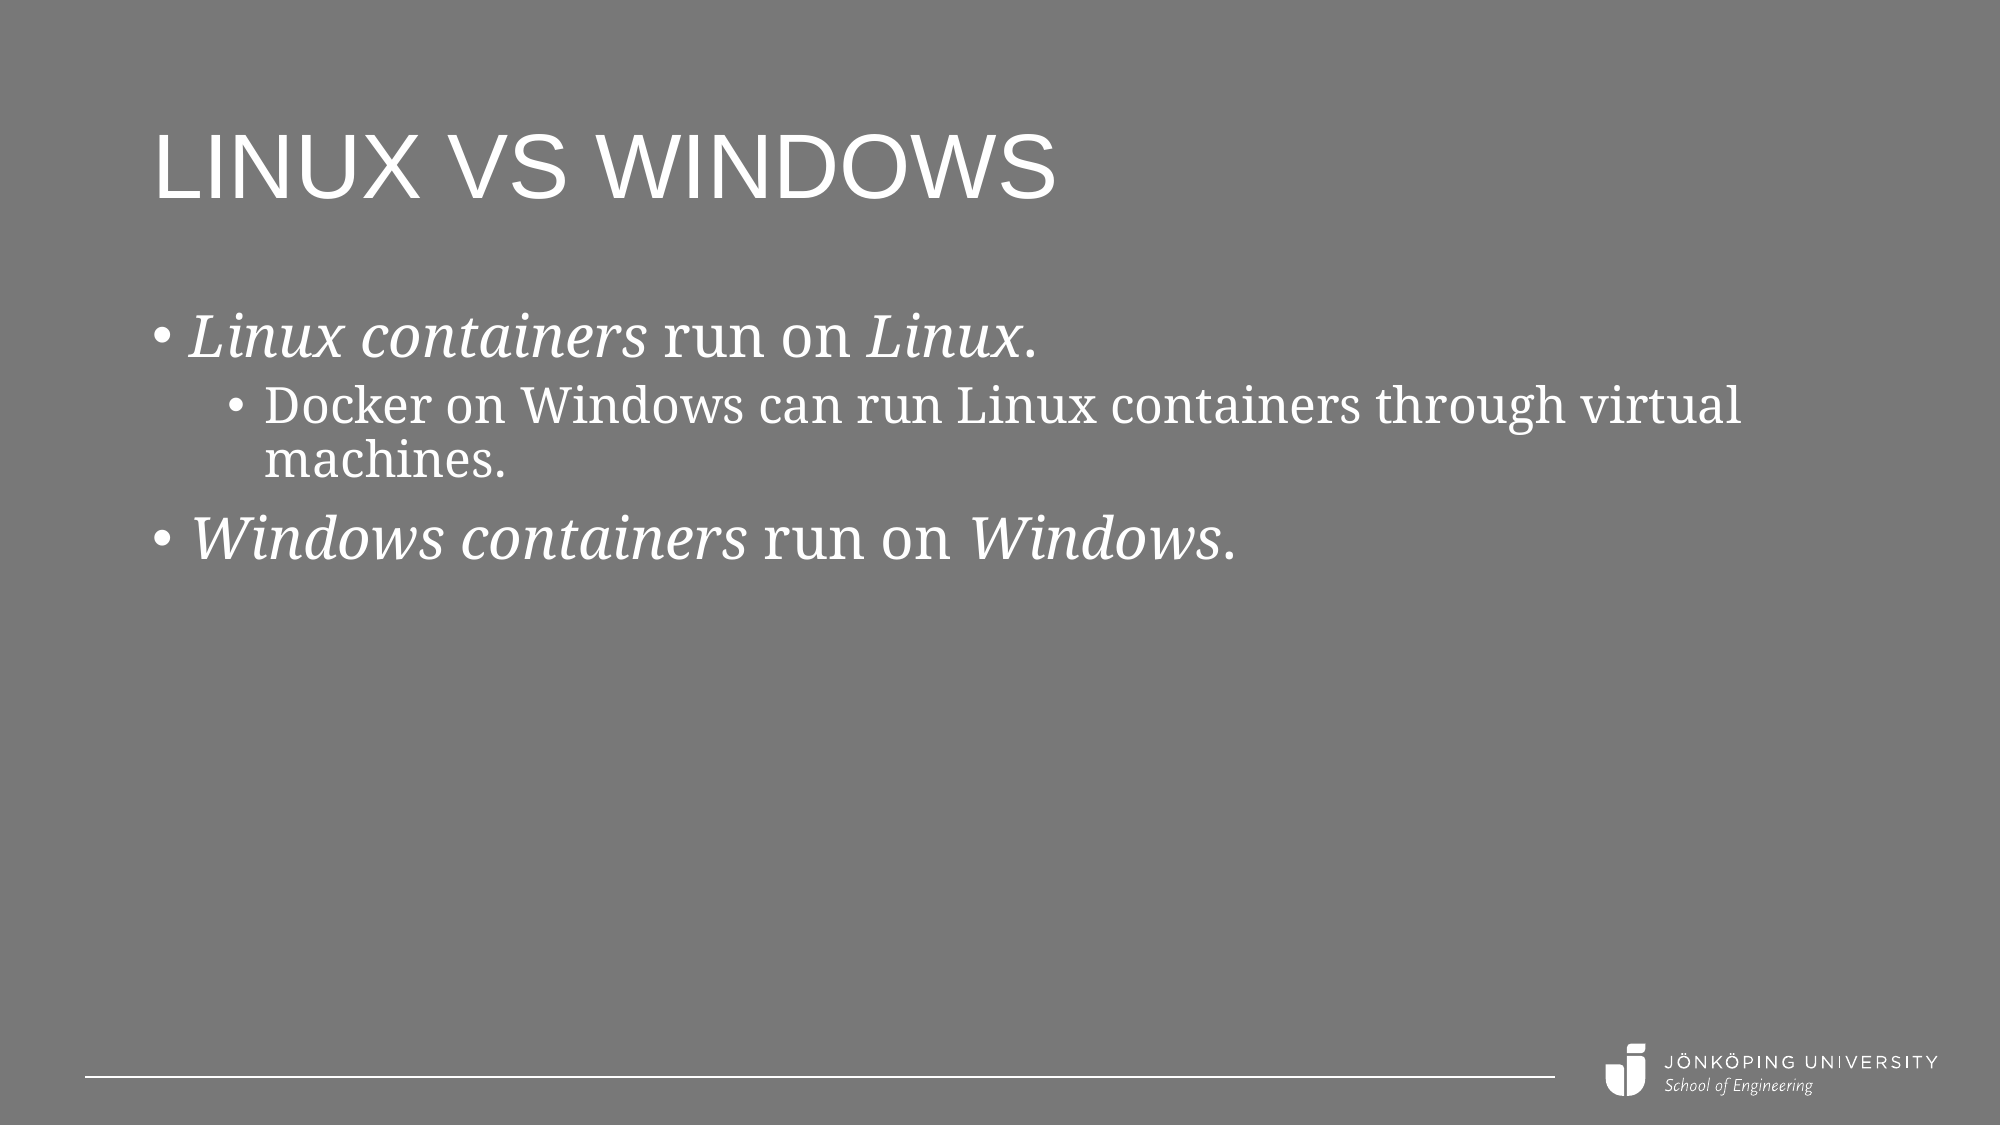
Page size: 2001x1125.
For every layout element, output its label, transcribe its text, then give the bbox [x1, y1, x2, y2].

title Linux VS Windows [137, 59, 1863, 278]
list Linux containers run on Linux. Docker on Windows can run Linux containers through virtual machines. Windows containers run on Windows. [137, 299, 1878, 953]
